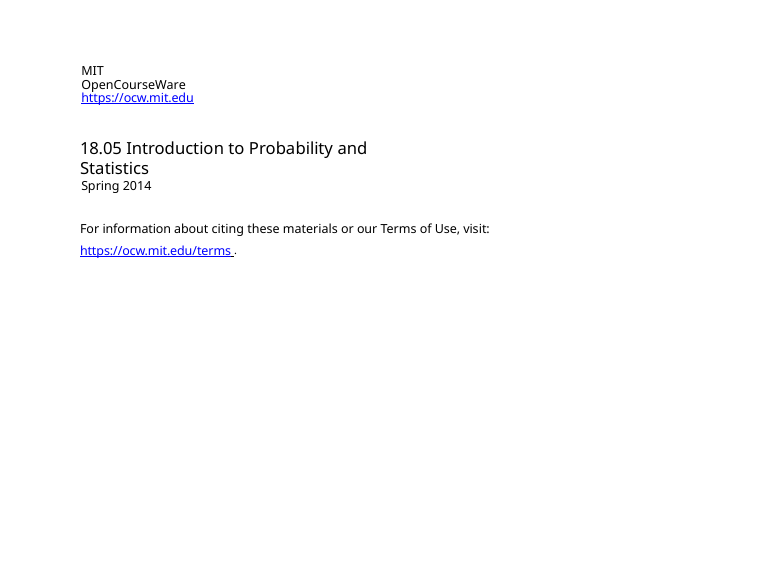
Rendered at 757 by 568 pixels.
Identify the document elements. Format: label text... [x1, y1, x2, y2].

text_box MIT OpenCourseWare https://ocw.mit.edu [79, 60, 210, 107]
text_box For information about citing these materials or our Terms of Use, visit: https://ocw.mit.edu/terms . [77, 219, 616, 259]
title 18.05 Introduction to Probability and Statistics Spring 2014 [77, 134, 421, 219]
